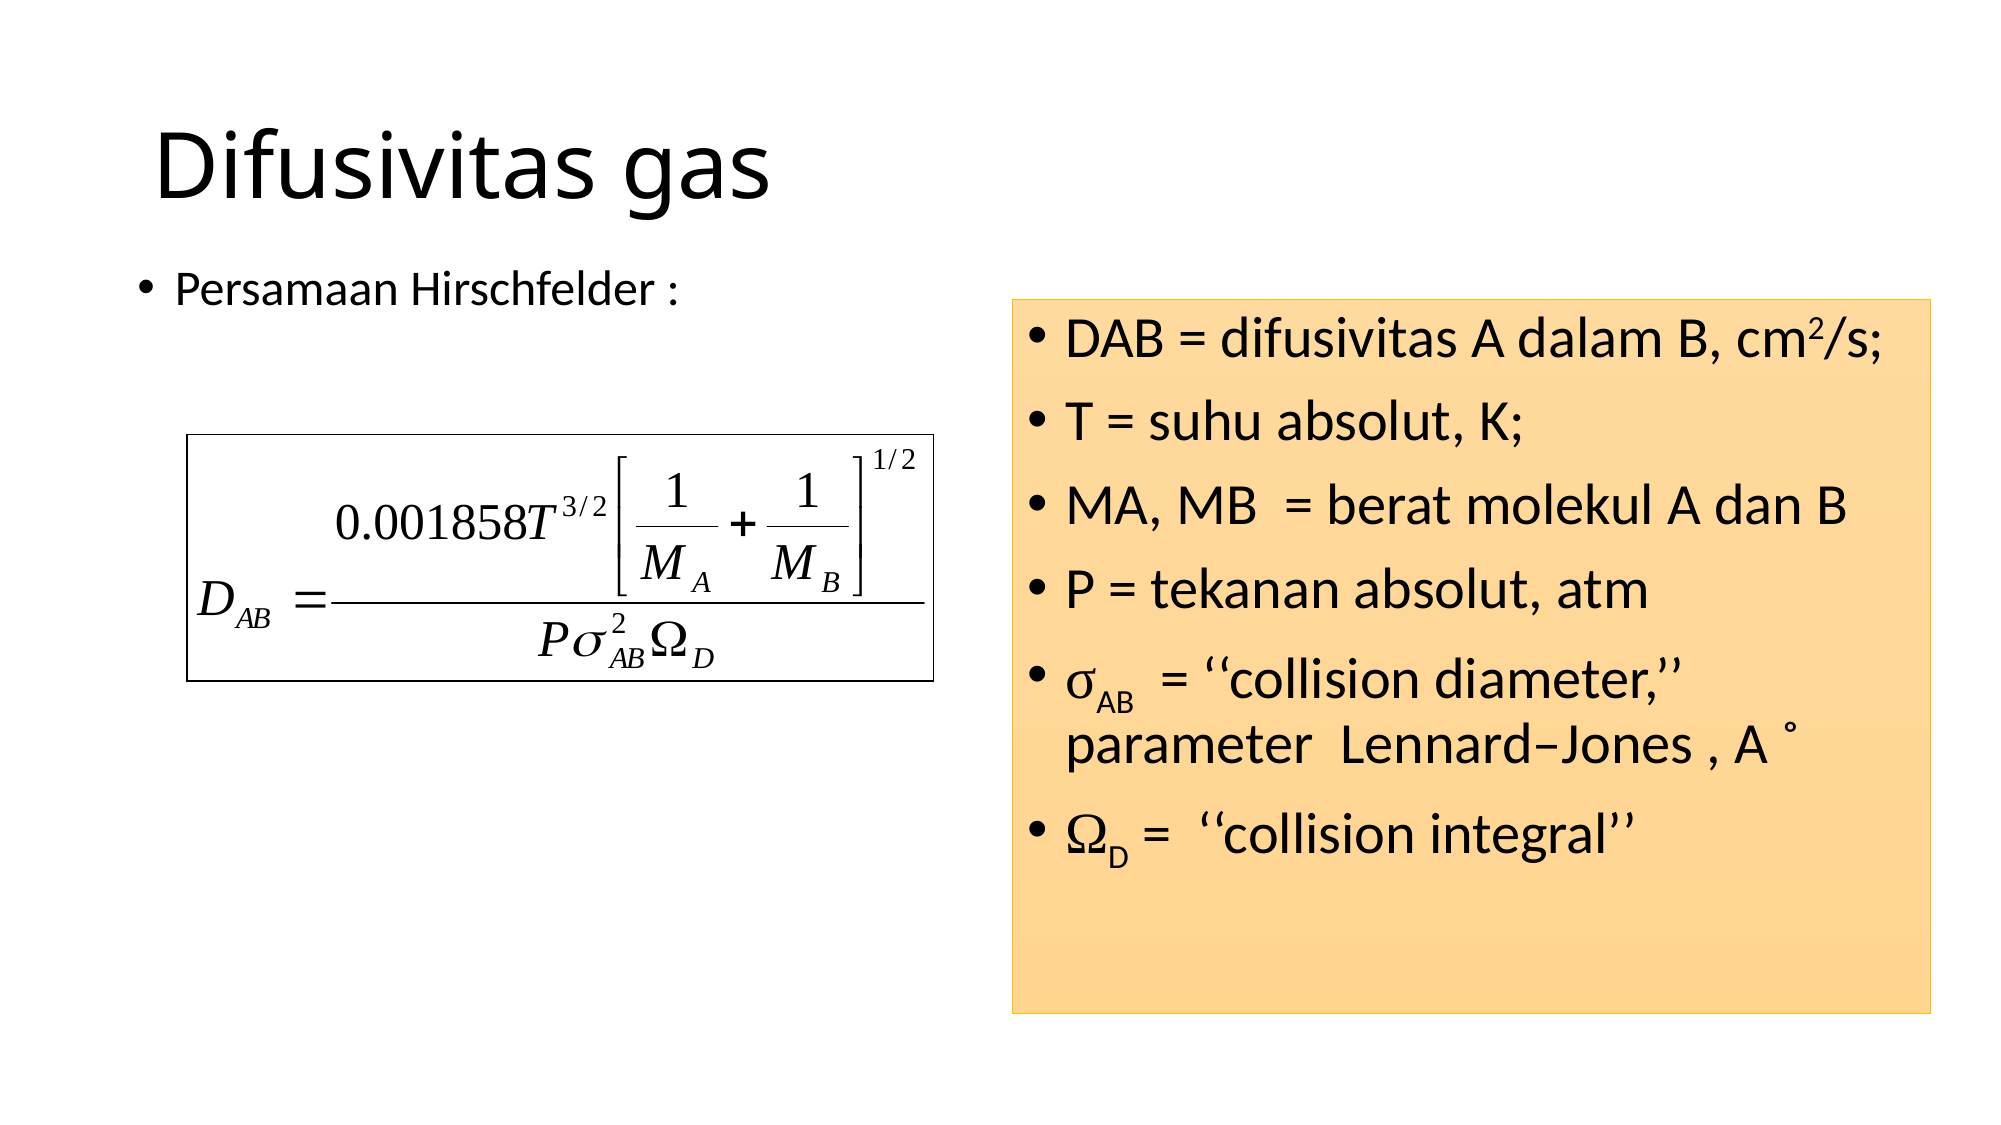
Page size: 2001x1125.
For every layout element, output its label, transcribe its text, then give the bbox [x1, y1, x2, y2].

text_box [187, 435, 933, 681]
title Difusivitas gas [137, 59, 1863, 278]
list DAB = difusivitas A dalam B, cm2/s; T = suhu absolut, K; MA, MB = berat molekul A dan B P = tekanan absolut, atm σAB = ‘‘collision diameter,’’ parameter Lennard–Jones , A ˚ ΩD = ‘‘collision integral’’ [1012, 299, 1931, 1014]
list Persamaan Hirschfelder : [122, 255, 973, 969]
